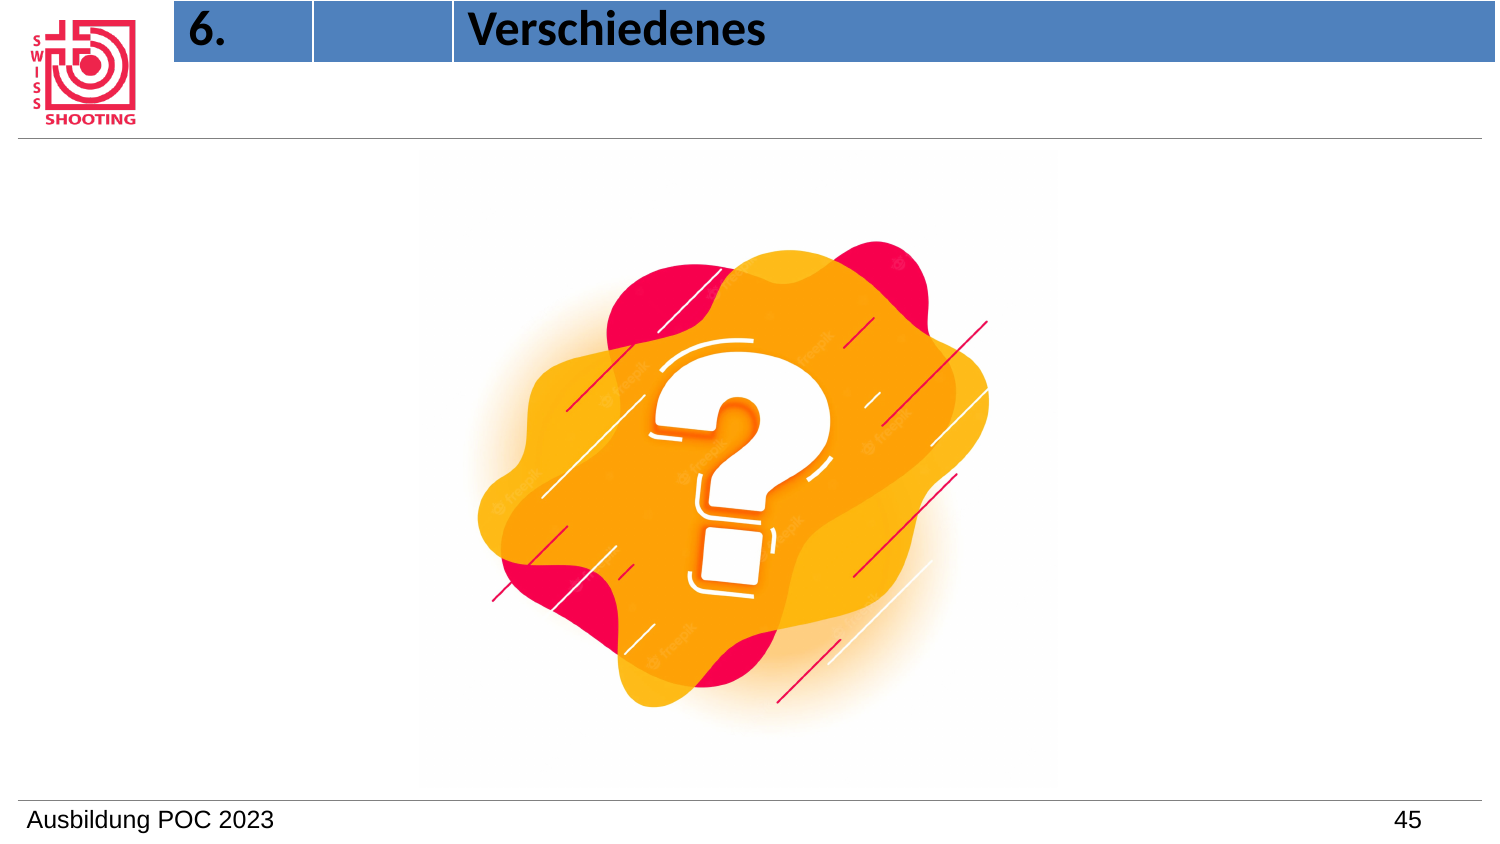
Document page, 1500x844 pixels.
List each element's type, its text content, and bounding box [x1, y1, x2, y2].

table_header Verschiedenes [454, 1, 1495, 62]
table_header 6. [174, 1, 312, 62]
picture [418, 149, 1058, 789]
picture [29, 20, 136, 128]
table_header [314, 1, 452, 62]
